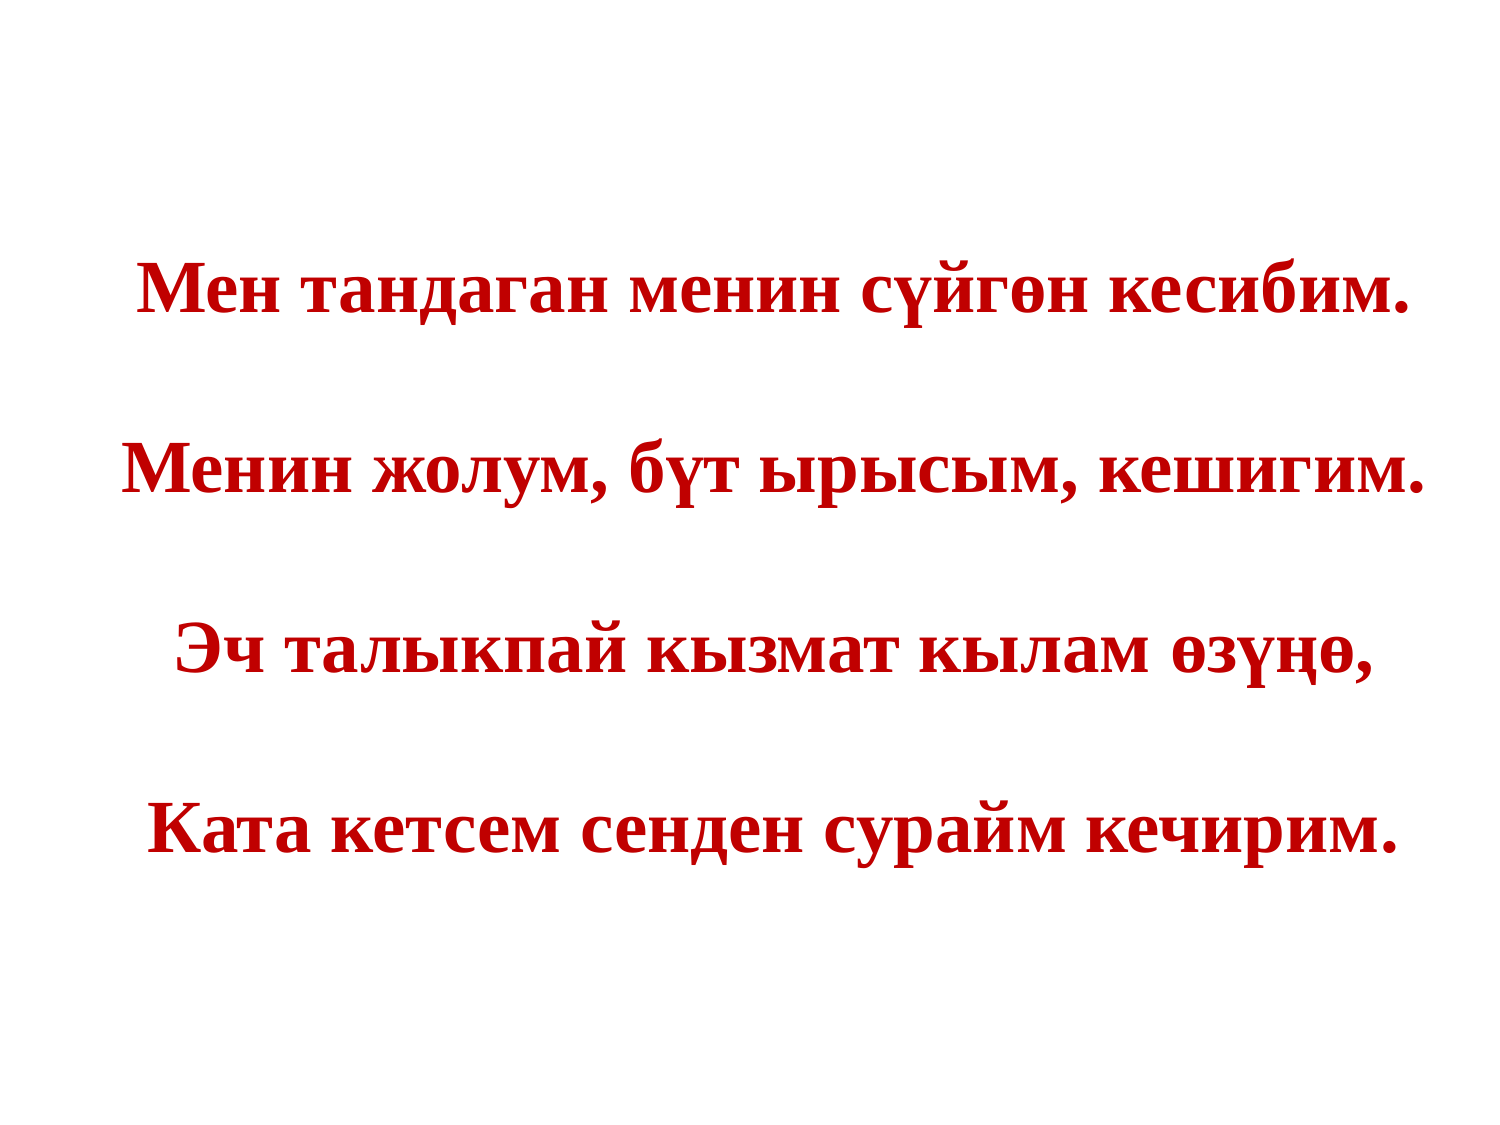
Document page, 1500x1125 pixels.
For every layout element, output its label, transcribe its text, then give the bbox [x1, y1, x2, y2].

title Мен тандаган менин сүйгөн кесибим. Менин жолум, бүт ырысым, кешигим. Эч талыкпай кызмат кылам өзүңө, Ката кетсем сенден сурайм кечирим. [100, 184, 1448, 920]
